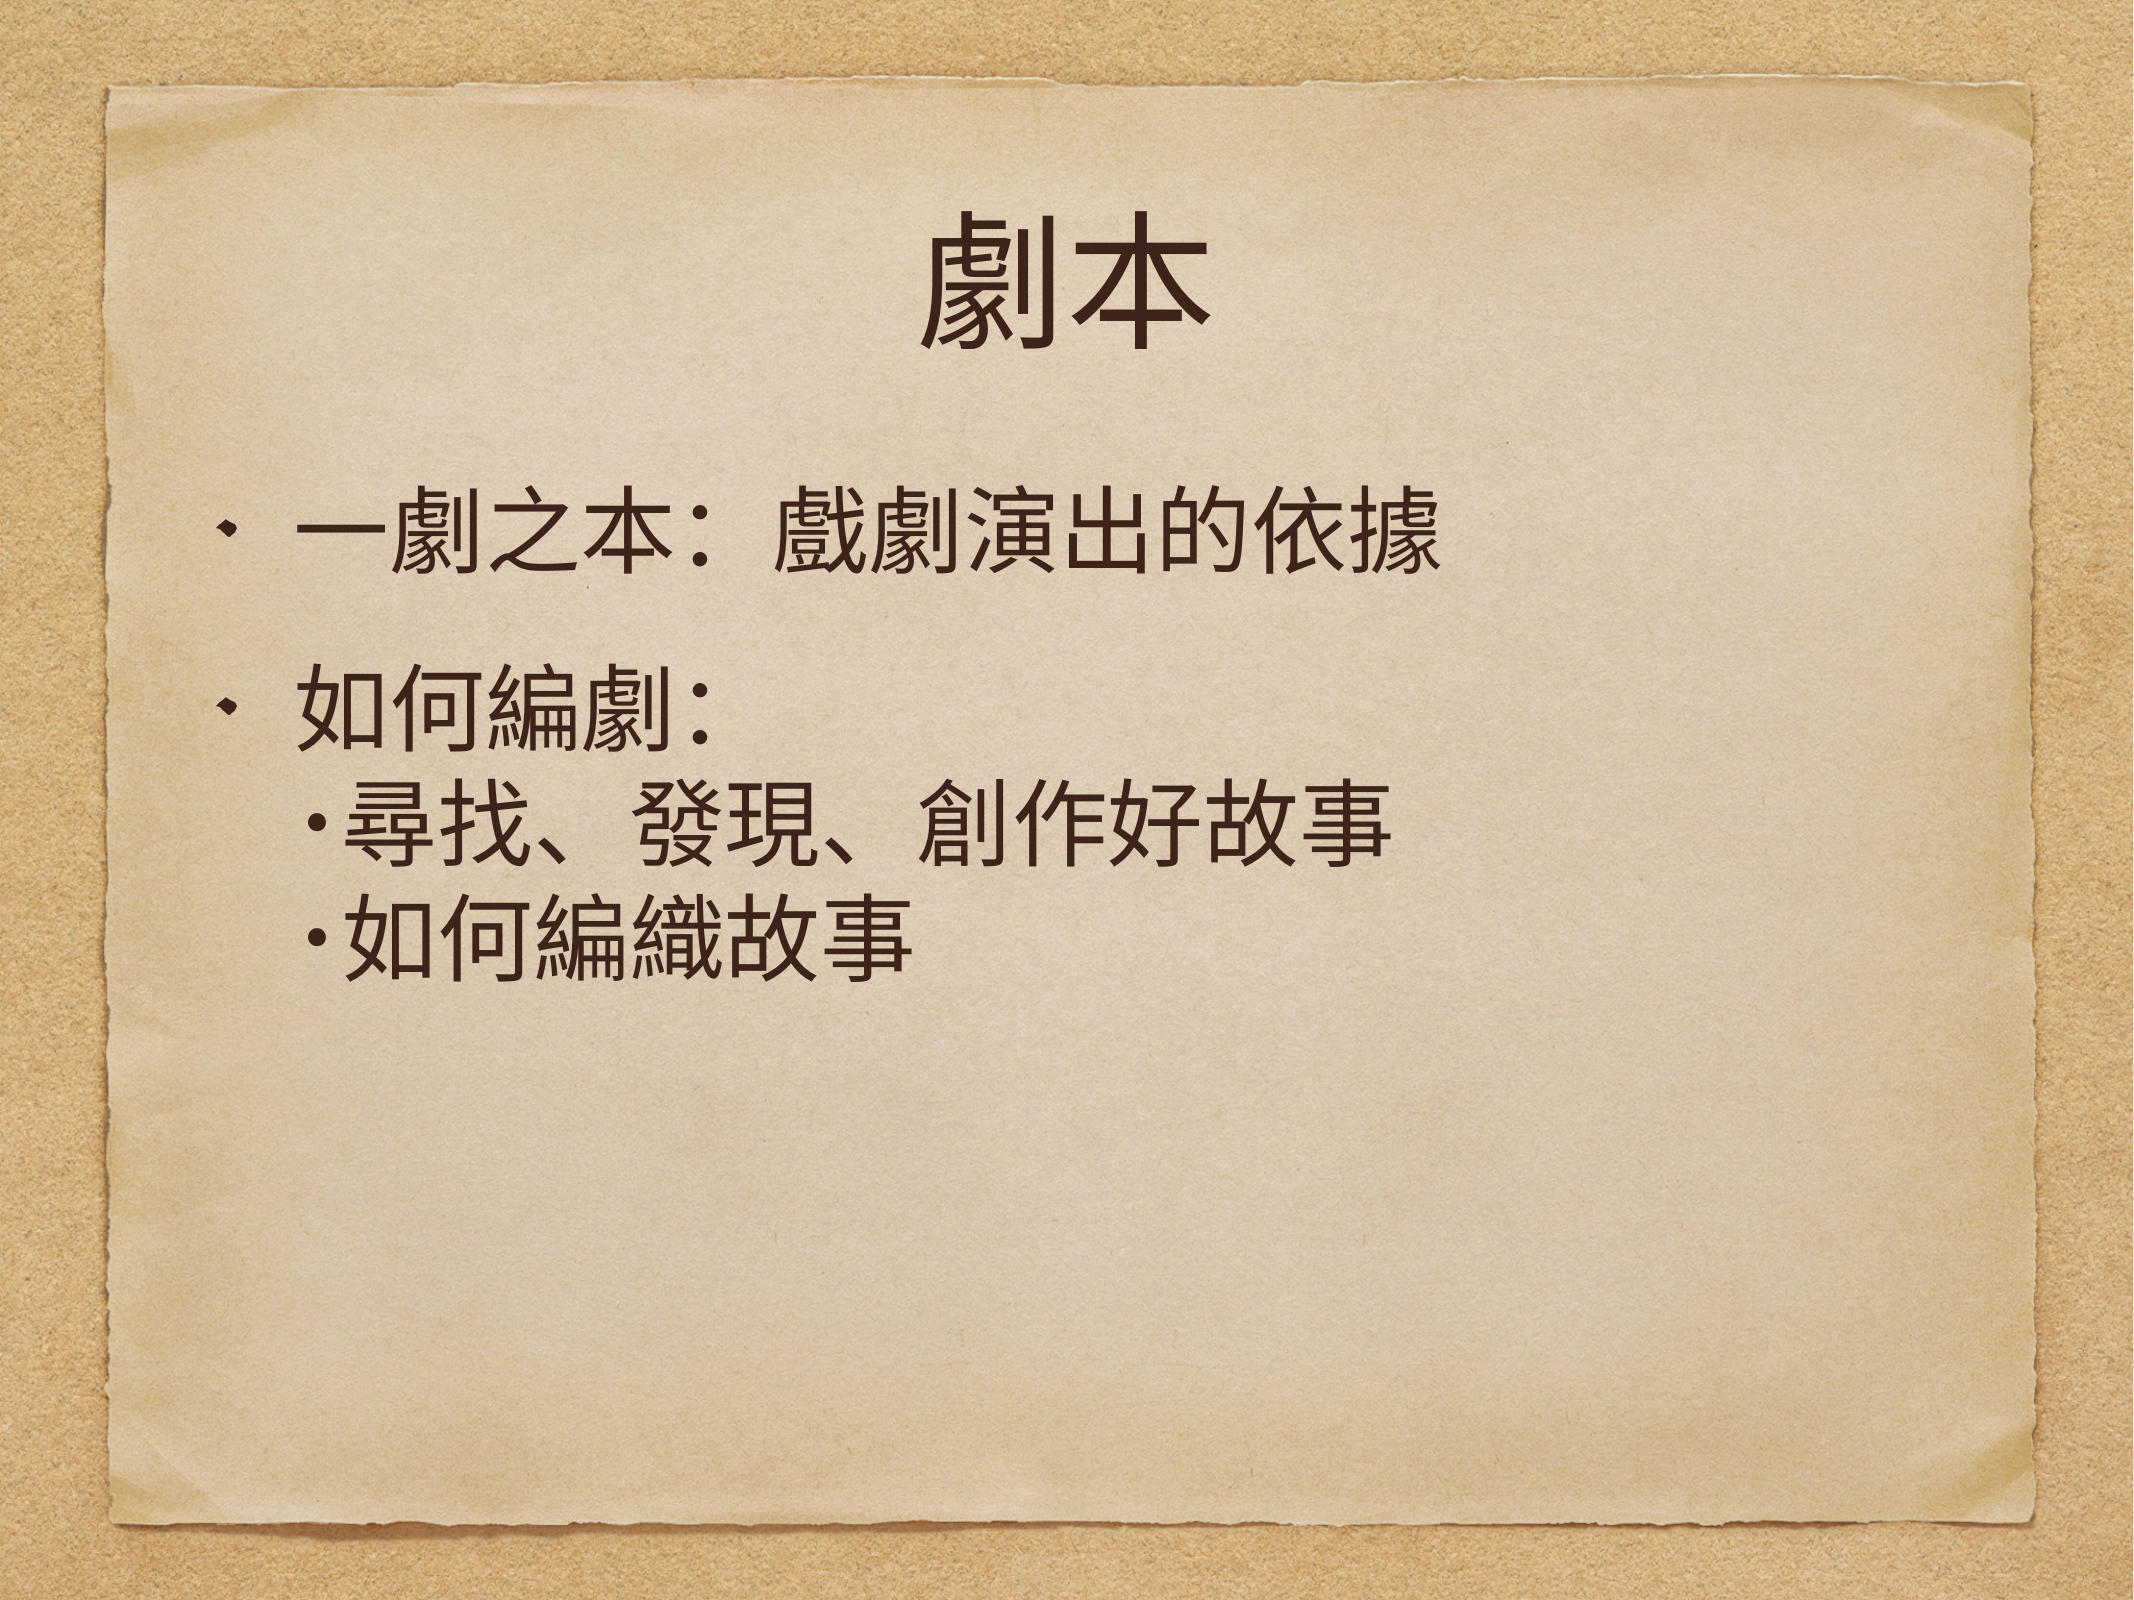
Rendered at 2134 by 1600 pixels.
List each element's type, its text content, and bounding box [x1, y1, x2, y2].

picture [0, 0, 2134, 1600]
title 劇本 [207, 103, 1926, 451]
list 一劇之本：戲劇演出的依據 如何編劇： ˙尋找、發現、創作好故事 ˙如何編織故事 [207, 461, 1926, 1422]
